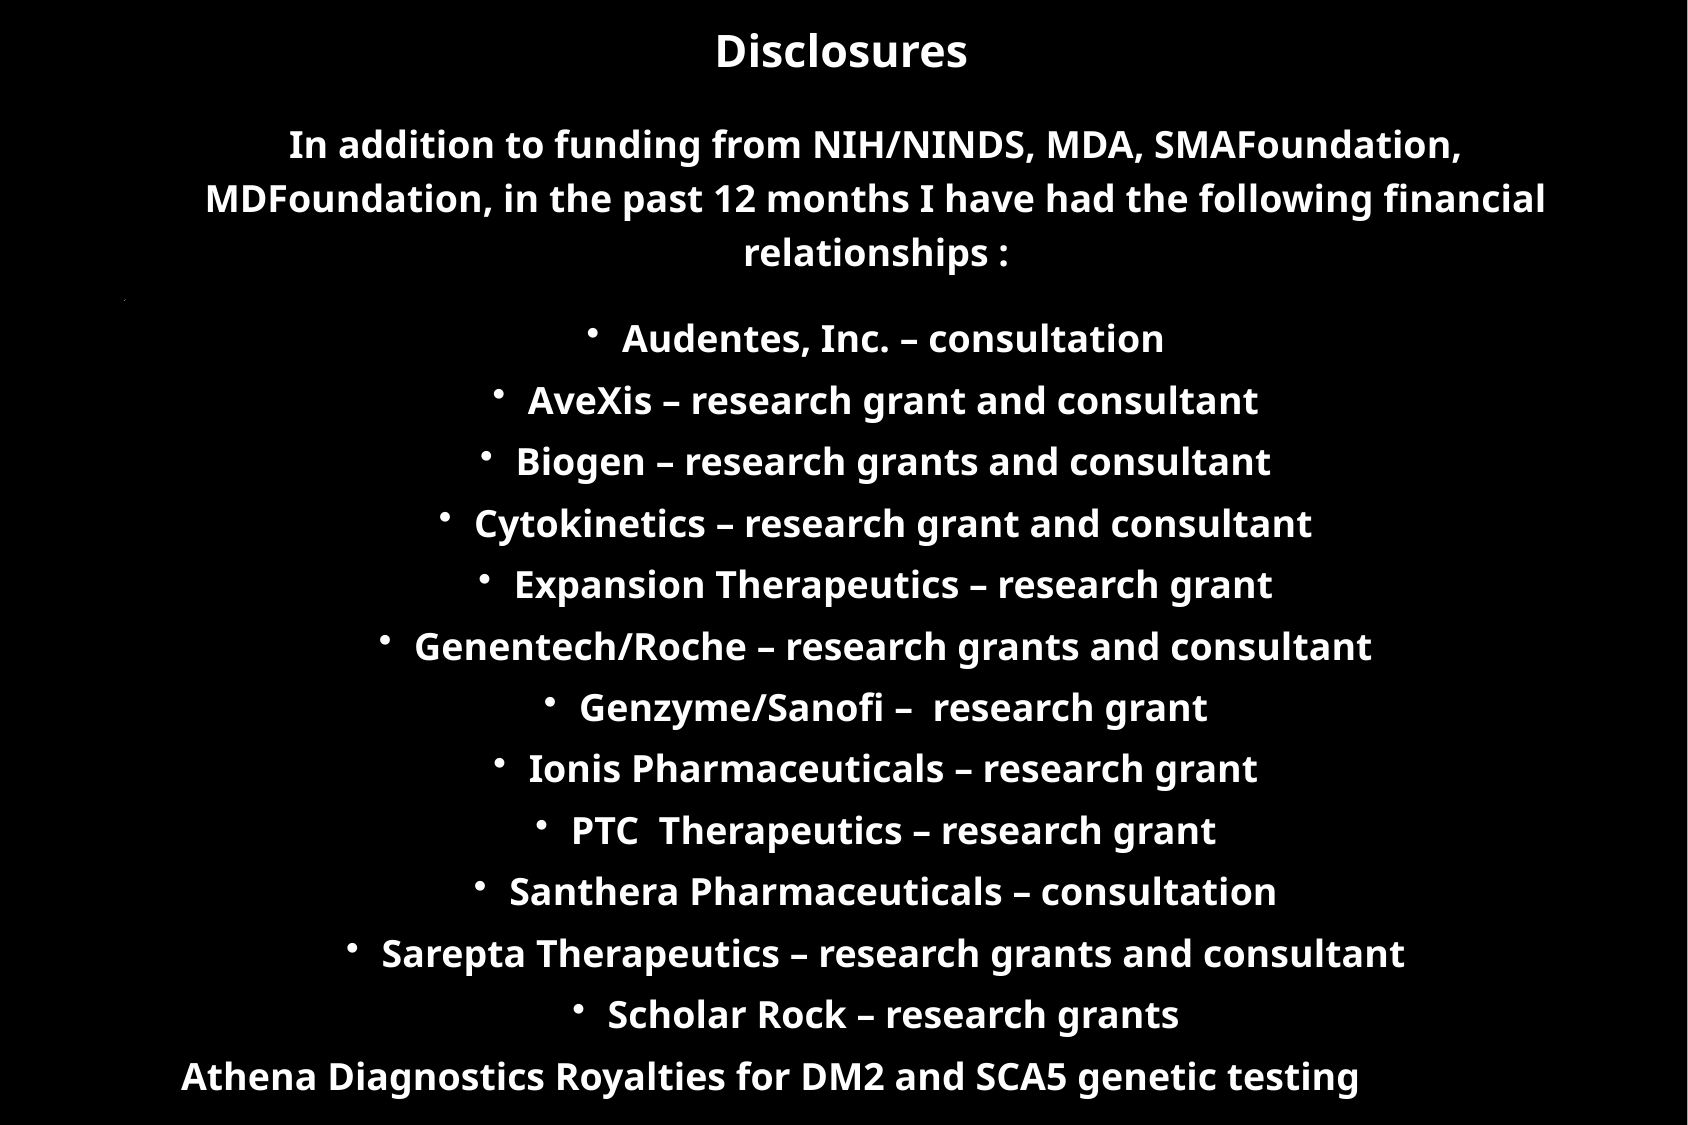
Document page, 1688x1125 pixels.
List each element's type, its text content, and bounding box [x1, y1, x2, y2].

text_box In addition to funding from NIH/NINDS, MDA, SMAFoundation, MDFoundation, in the past 12 months I have had the following financial relationships : Audentes, Inc. – consultation AveXis – research grant and consultant Biogen – research grants and consultant Cytokinetics – research grant and consultant Expansion Therapeutics – research grant Genentech/Roche – research grants and consultant Genzyme/Sanofi – research grant Ionis Pharmaceuticals – research grant PTC Therapeutics – research grant Santhera Pharmaceuticals – consultation Sarepta Therapeutics – research grants and consultant Scholar Rock – research grants Athena Diagnostics Royalties for DM2 and SCA5 genetic testing [166, 104, 1587, 1080]
title Disclosures [165, 14, 1517, 85]
